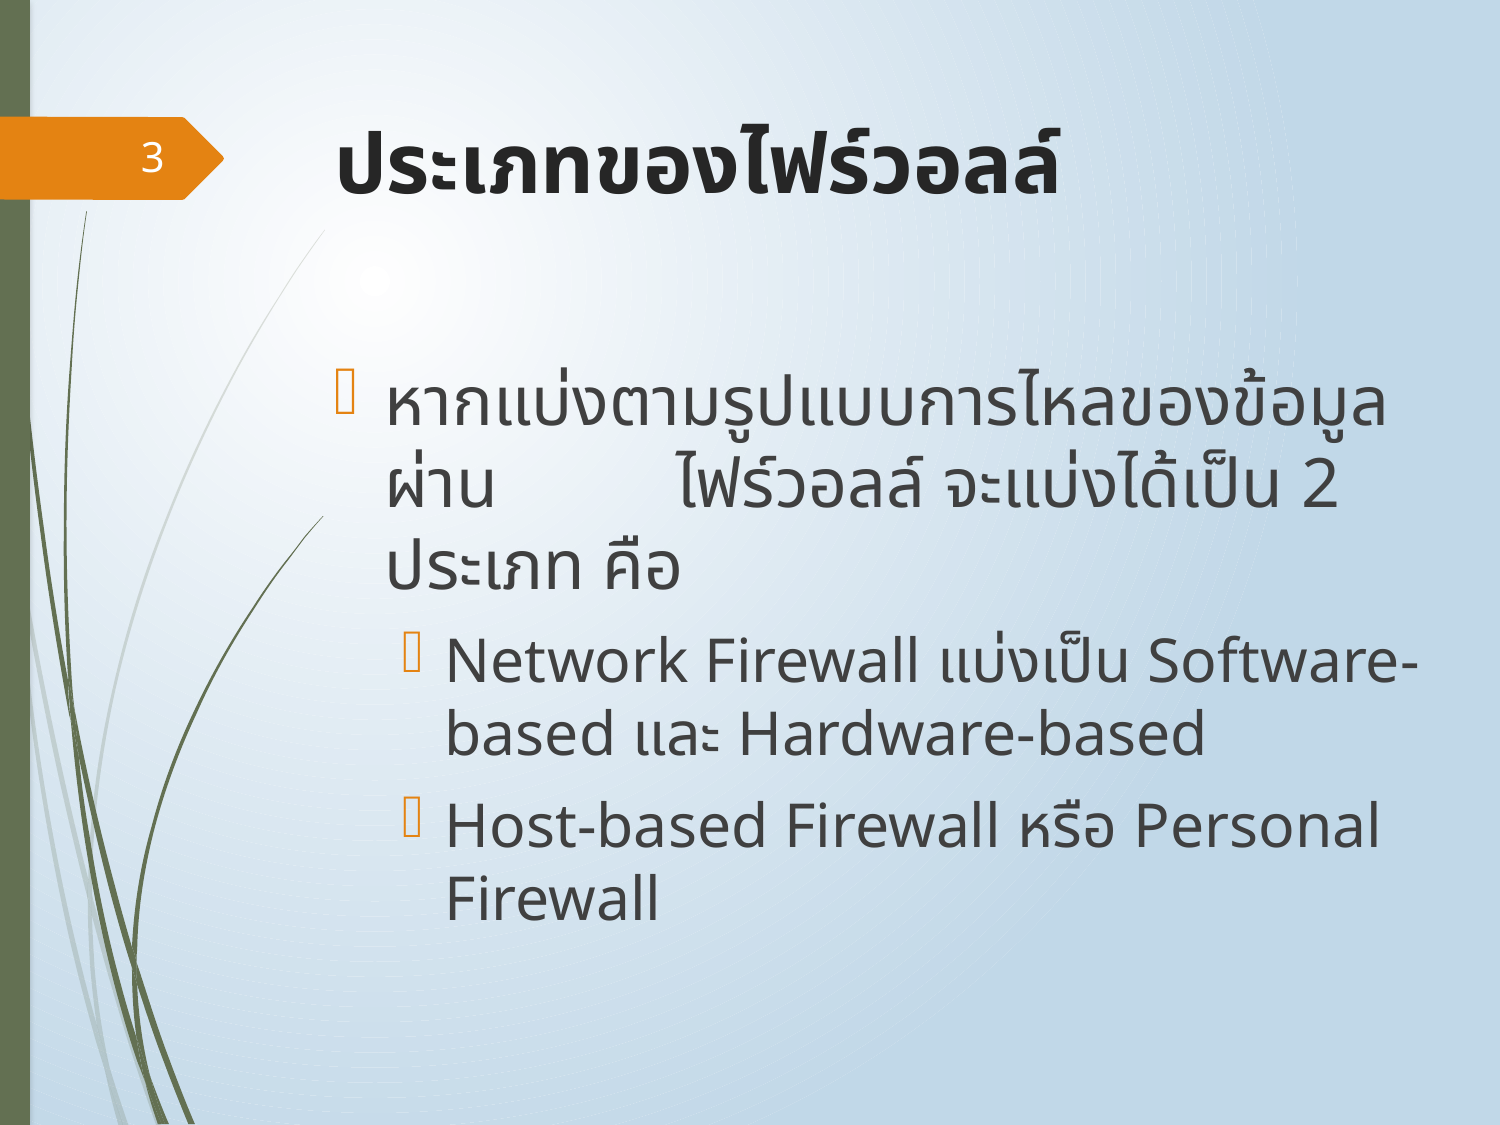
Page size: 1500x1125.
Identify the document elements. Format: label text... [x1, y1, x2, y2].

list หากแบ่งตามรูปแบบการไหลของข้อมูลผ่าน ไฟร์วอลล์ จะแบ่งได้เป็น 2 ประเภท คือ Network Firewall แบ่งเป็น Software-based และ Hardware-based Host-based Firewall หรือ Personal Firewall [318, 350, 1442, 970]
title ประเภทของไฟร์วอลล์ [319, 102, 1400, 313]
slide_number 3 [83, 129, 180, 190]
